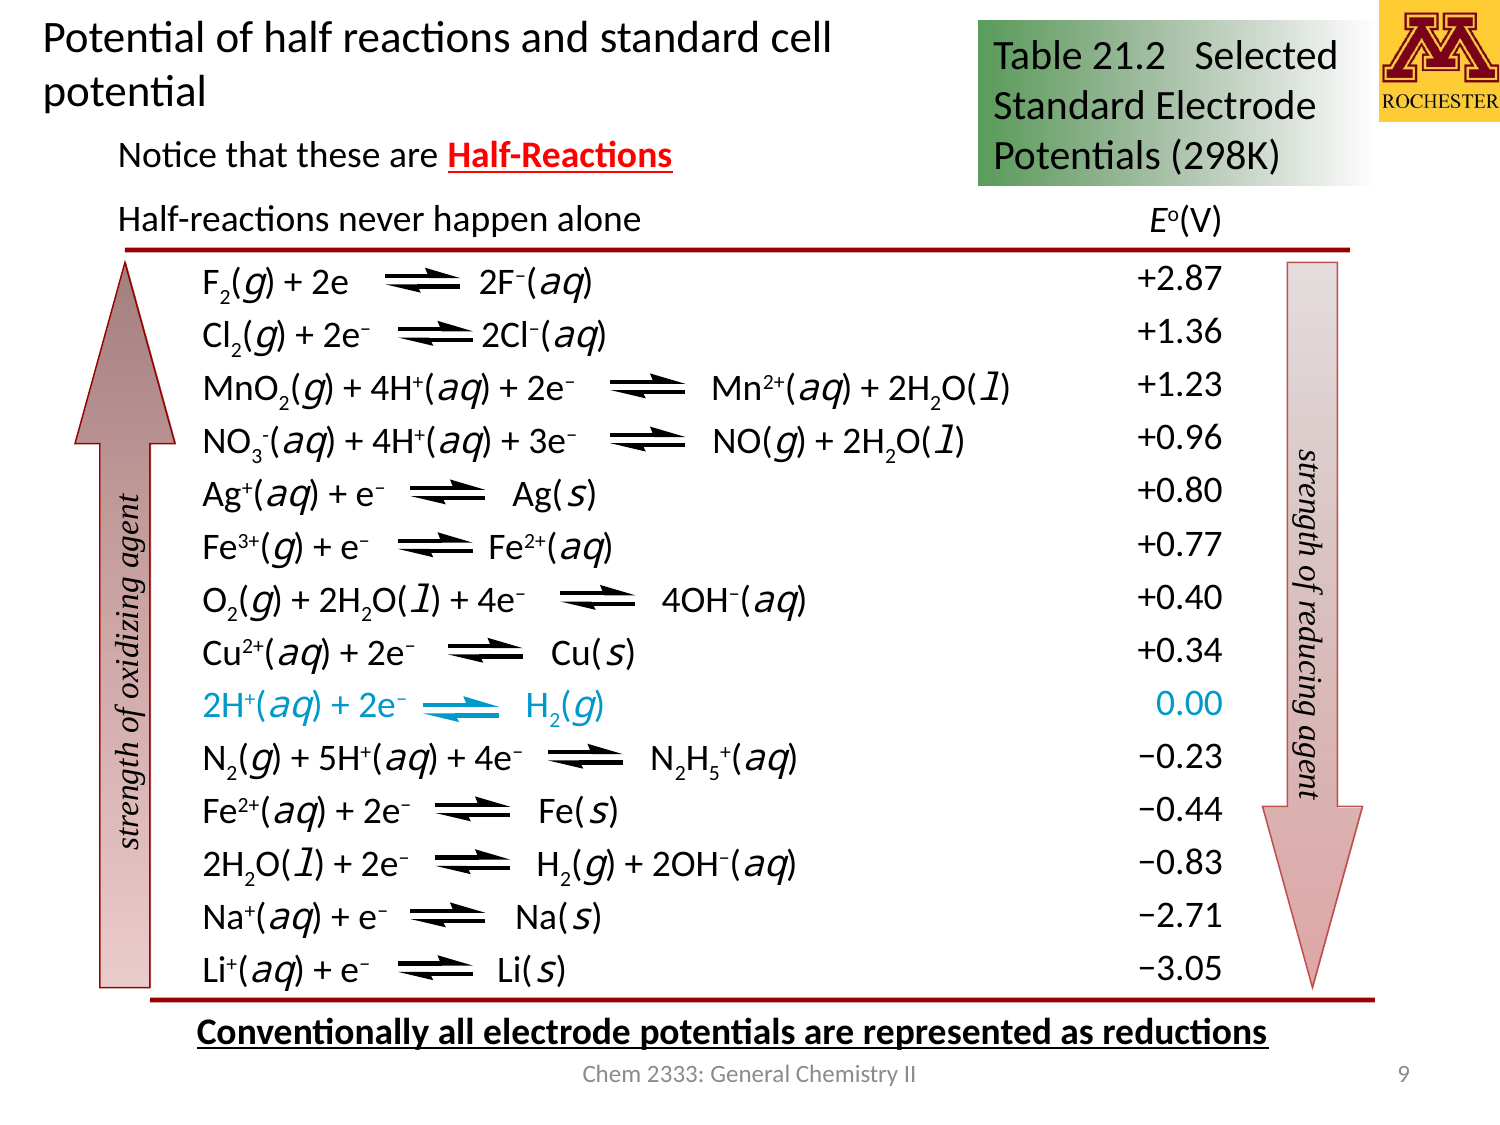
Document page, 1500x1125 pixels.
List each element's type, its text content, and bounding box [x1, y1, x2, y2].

title Potential of half reactions and standard cell potential [27, 0, 926, 124]
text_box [187, 620, 763, 681]
text_box −0.44 [1099, 776, 1238, 829]
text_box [187, 408, 1013, 470]
text_box Notice that these are Half-Reactions Half-reactions never happen alone [103, 123, 972, 247]
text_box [1262, 262, 1363, 988]
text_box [187, 514, 763, 566]
text_box +0.77 [1099, 511, 1238, 564]
text_box Table 21.2 Selected Standard Electrode Potentials (298K) [978, 20, 1375, 186]
text_box +1.36 [1099, 298, 1238, 351]
text_box +0.80 [1099, 458, 1238, 511]
slide_number 9 [1074, 1042, 1425, 1103]
text_box +0.96 [1099, 404, 1238, 458]
text_box −2.71 [1099, 882, 1238, 943]
picture [1379, 0, 1500, 122]
text_box 2H+(aq) + 2e− H2(g) [512, 687, 763, 724]
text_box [187, 884, 763, 937]
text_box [187, 355, 1038, 417]
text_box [187, 778, 763, 831]
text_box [187, 302, 763, 355]
text_box +2.87 [1099, 245, 1238, 250]
text_box −0.83 [1099, 829, 1238, 882]
text_box −3.05 [1099, 943, 1238, 996]
picture [412, 687, 509, 725]
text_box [187, 249, 763, 302]
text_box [187, 937, 763, 998]
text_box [187, 461, 763, 514]
footer Chem 2333: General Chemistry II [512, 1060, 988, 1103]
text_box +0.34 [1099, 617, 1238, 670]
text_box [74, 262, 176, 988]
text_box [187, 831, 876, 893]
text_box Eo(V) [1112, 187, 1238, 245]
text_box +0.40 [1099, 564, 1238, 617]
text_box +2.87 [1099, 251, 1238, 298]
text_box Conventionally all electrode potentials are represented as reductions [182, 999, 1284, 1060]
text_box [187, 725, 876, 787]
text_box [187, 567, 876, 628]
text_box 2H+(aq) + 2e− H2(g) [187, 688, 408, 725]
text_box −0.23 [1099, 723, 1238, 776]
text_box +1.23 [1099, 351, 1238, 404]
text_box 0.00 [1099, 670, 1238, 723]
